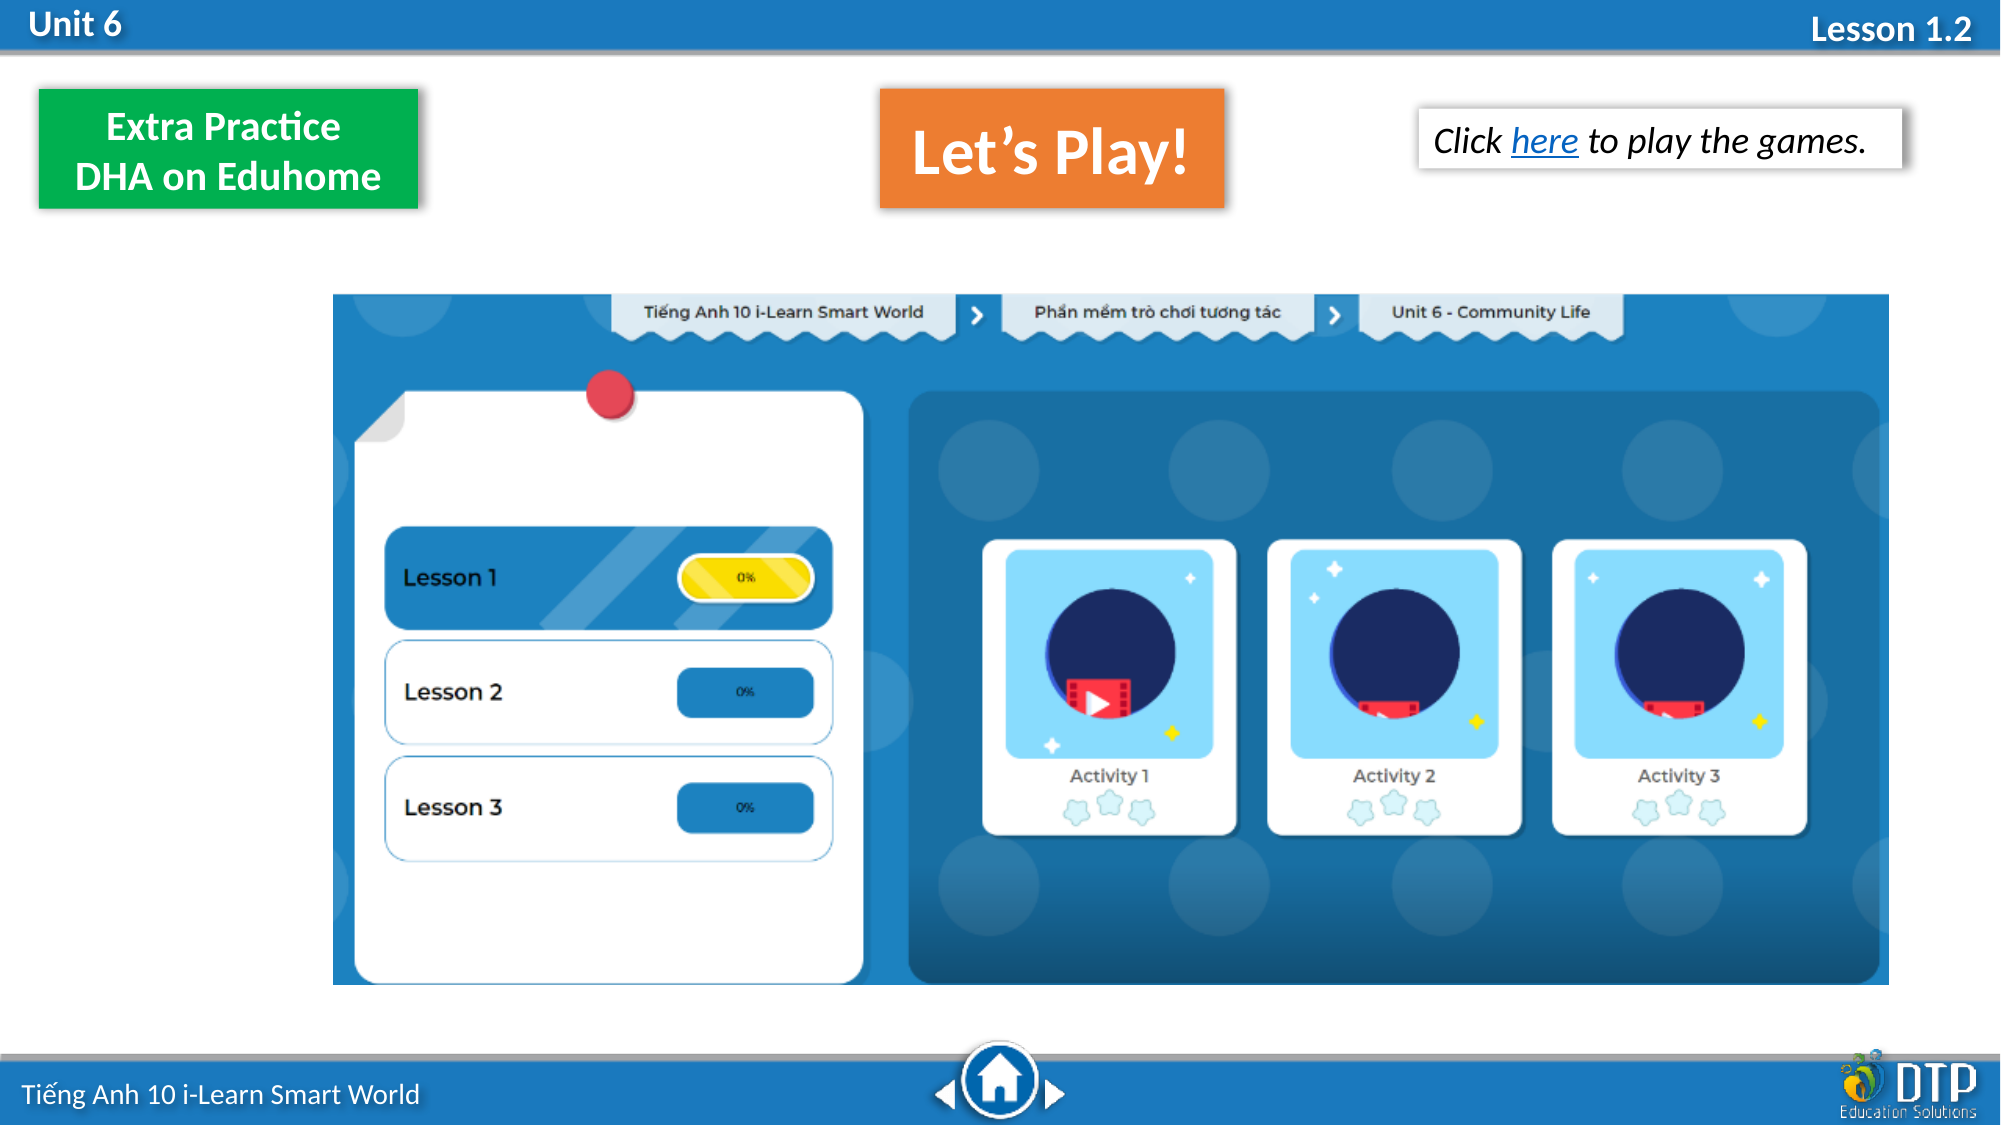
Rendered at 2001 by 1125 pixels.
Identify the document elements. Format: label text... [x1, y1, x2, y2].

text_box Let’s Play! [879, 88, 1225, 209]
text_box Click here to play the games. [1418, 108, 1903, 169]
picture [0, 0, 2001, 1125]
text_box Extra Practice DHA on Eduhome [38, 88, 419, 210]
